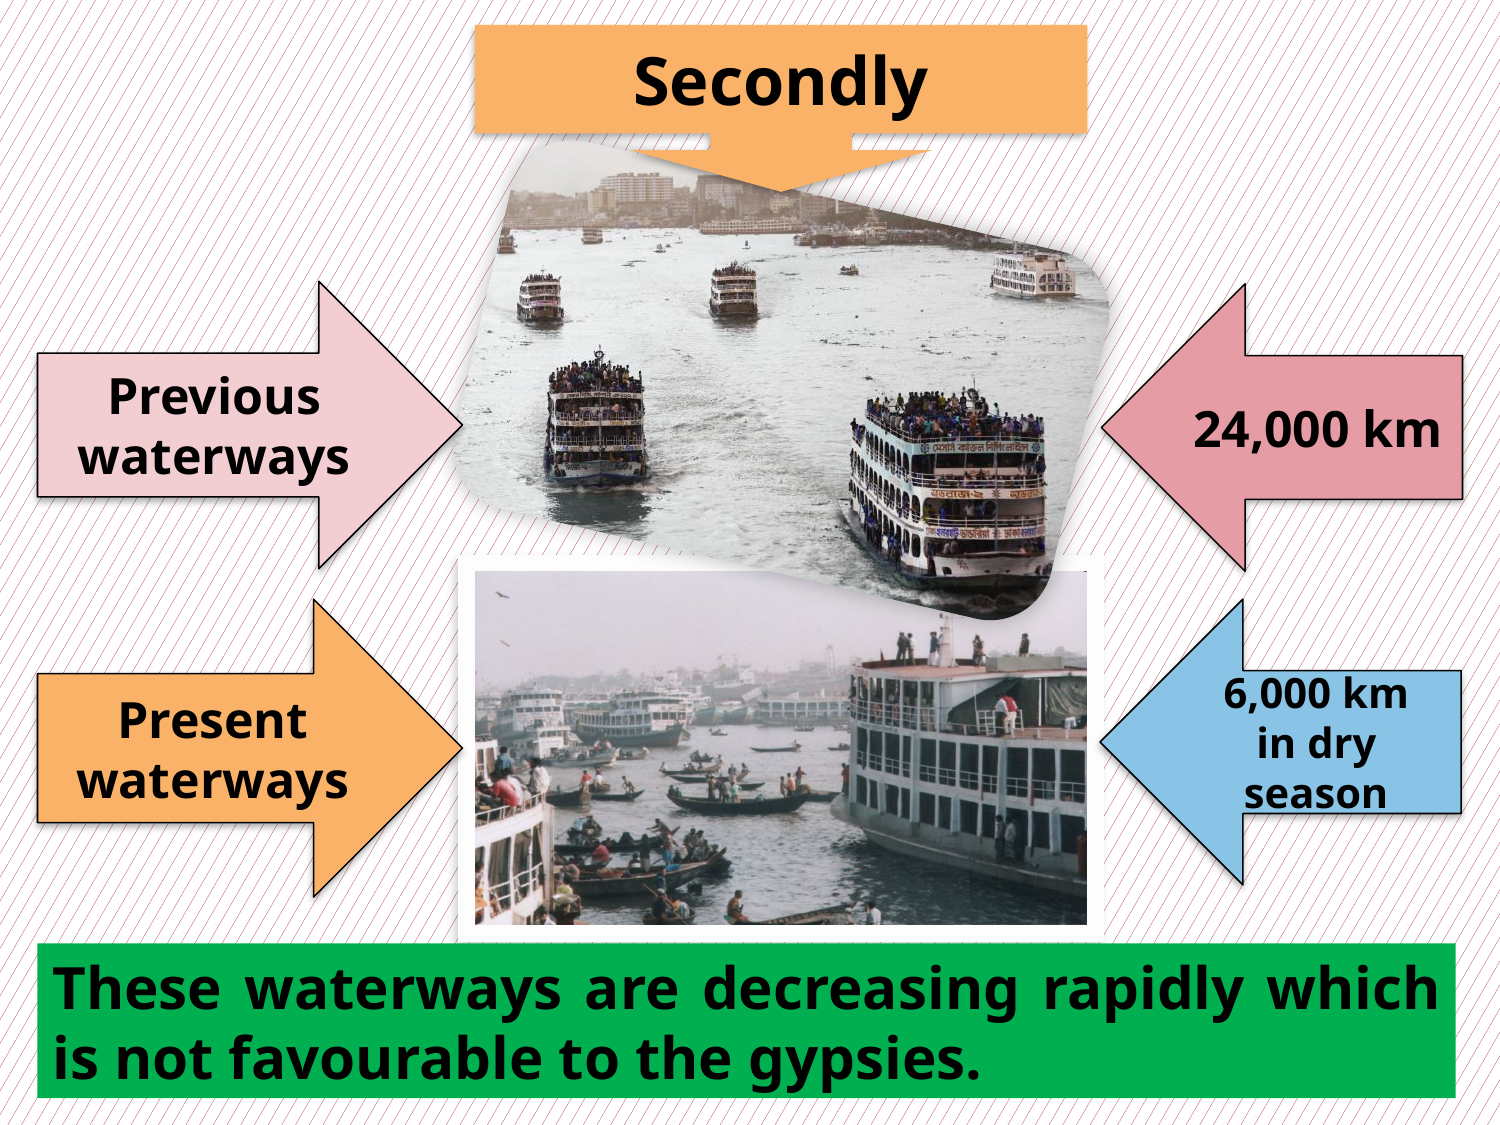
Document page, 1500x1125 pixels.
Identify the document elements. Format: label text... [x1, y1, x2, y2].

text_box Present waterways [36, 598, 464, 898]
text_box 24,000 km [1100, 283, 1464, 572]
text_box Secondly [474, 24, 1089, 190]
text_box Previous waterways [36, 280, 464, 570]
text_box These waterways are decreasing rapidly which is not favourable to the gypsies. [37, 943, 1456, 1099]
text_box 6,000 km in dry season [1099, 598, 1462, 886]
picture [452, 140, 1110, 926]
